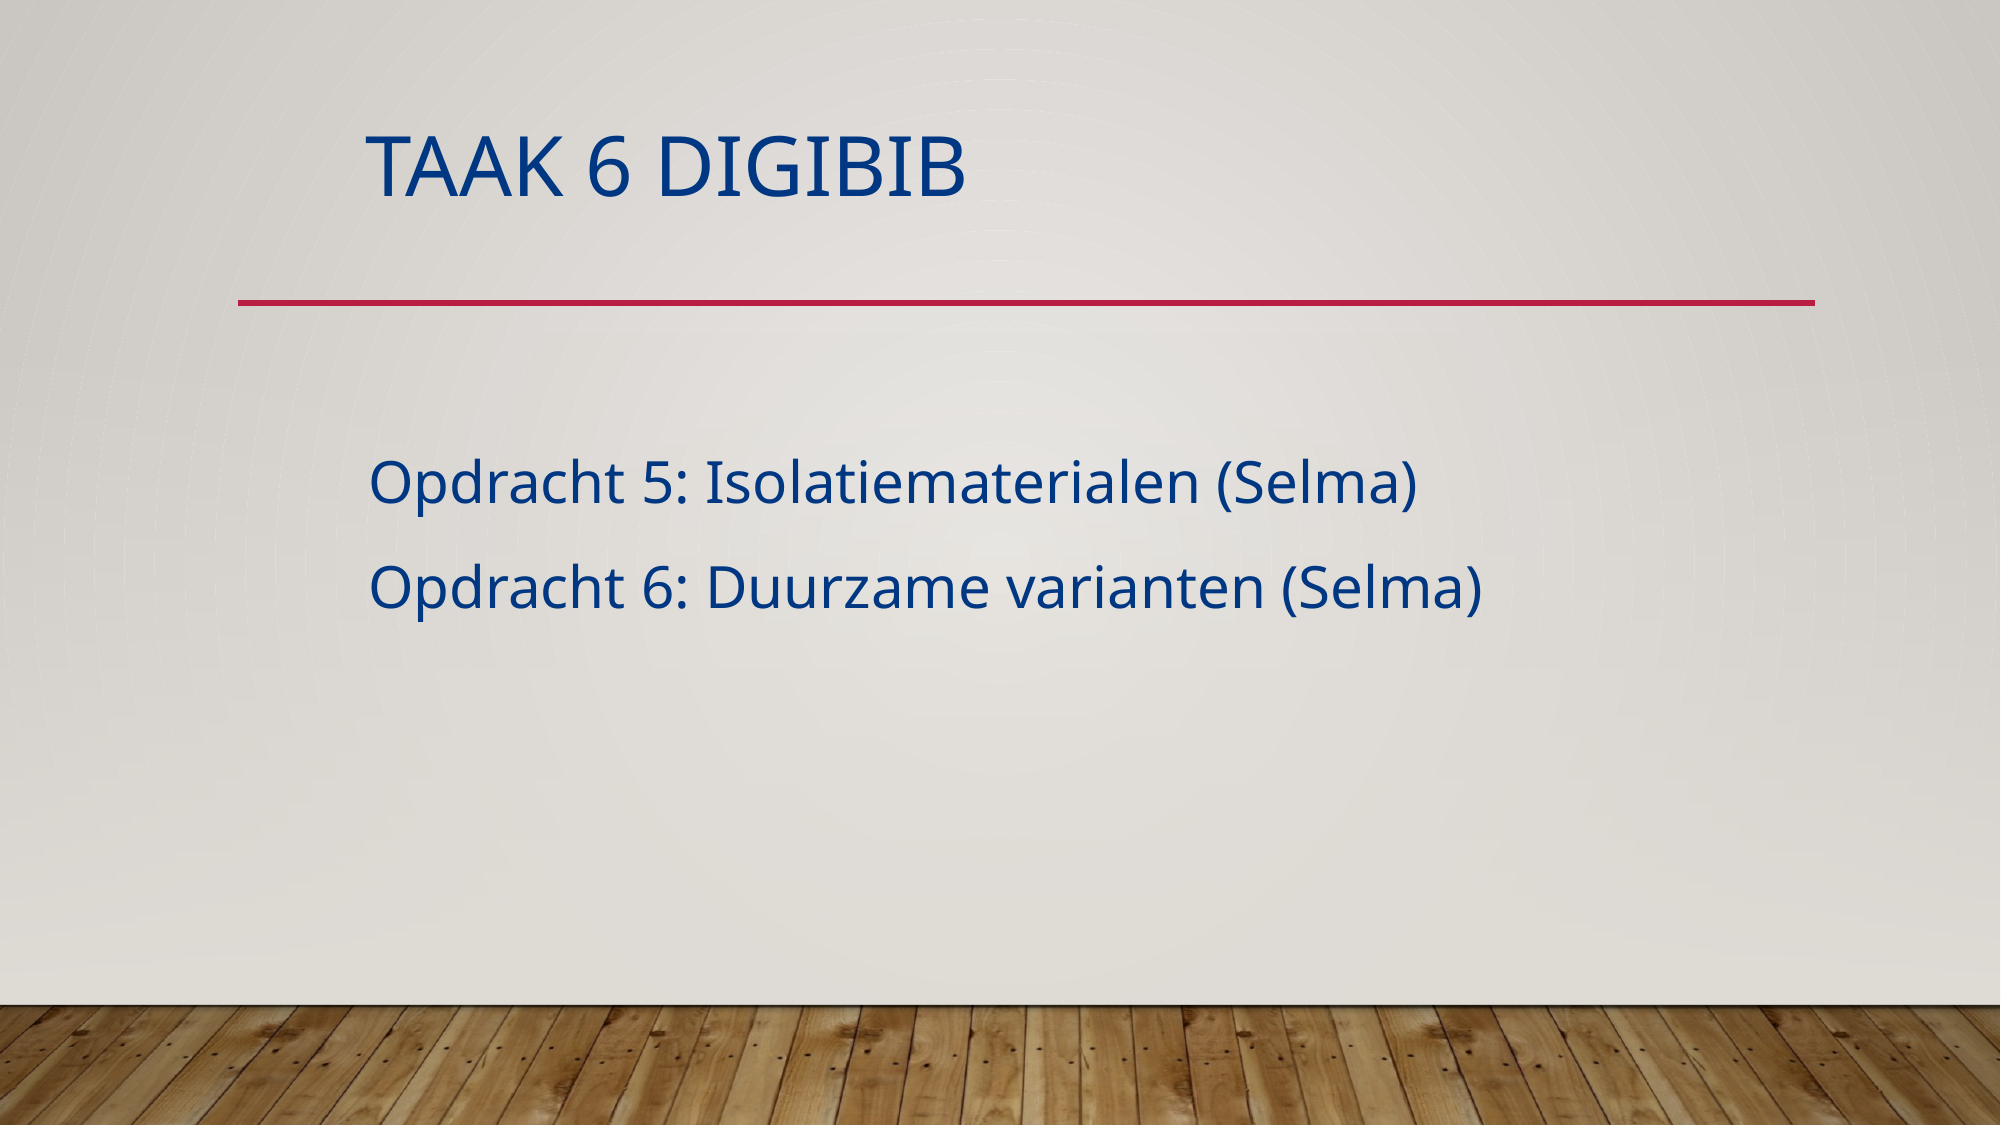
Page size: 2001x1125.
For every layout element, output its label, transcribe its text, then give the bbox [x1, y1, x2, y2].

picture [0, 1005, 2000, 1125]
list Opdracht 5: Isolatiematerialen (Selma) Opdracht 6: Duurzame varianten (Selma) [353, 313, 1667, 1040]
title Taak 6 Digibib [350, 116, 1715, 335]
